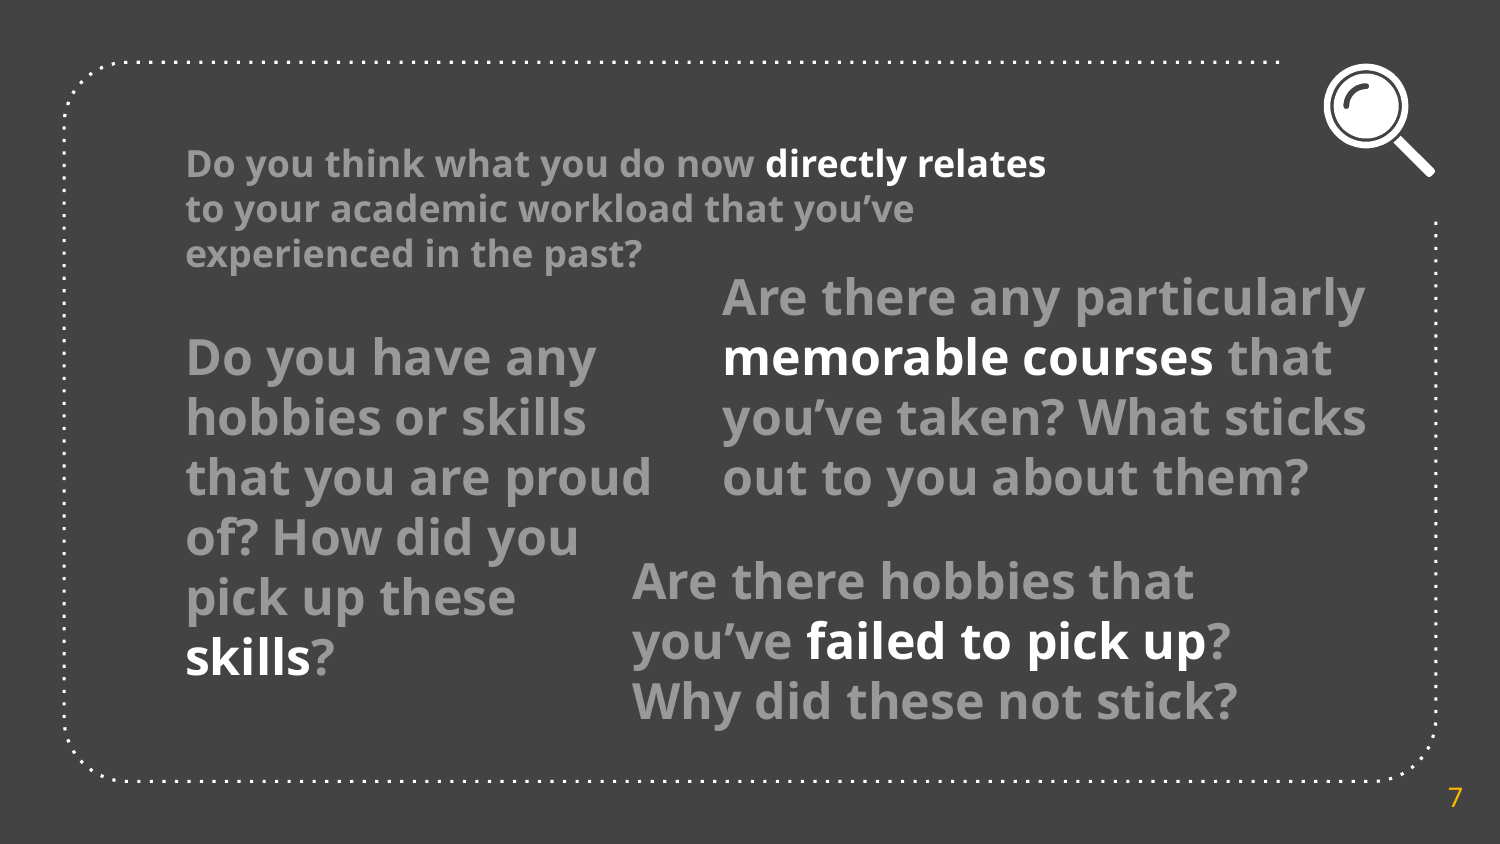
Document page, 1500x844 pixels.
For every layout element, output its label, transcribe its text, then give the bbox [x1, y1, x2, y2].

text_box Are there any particularly memorable courses that you’ve taken? What sticks out to you about them? [707, 250, 1446, 435]
text_box Do you think what you do now directly relates to your academic workload that you’ve experienced in the past? [169, 125, 1069, 340]
text_box Do you have any hobbies or skills that you are proud of? How did you pick up these skills? [169, 310, 673, 545]
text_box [1323, 63, 1436, 178]
text_box Are there hobbies that you’ve failed to pick up? Why did these not stick? [617, 534, 1355, 649]
slide_number ‹#› [1411, 753, 1500, 844]
